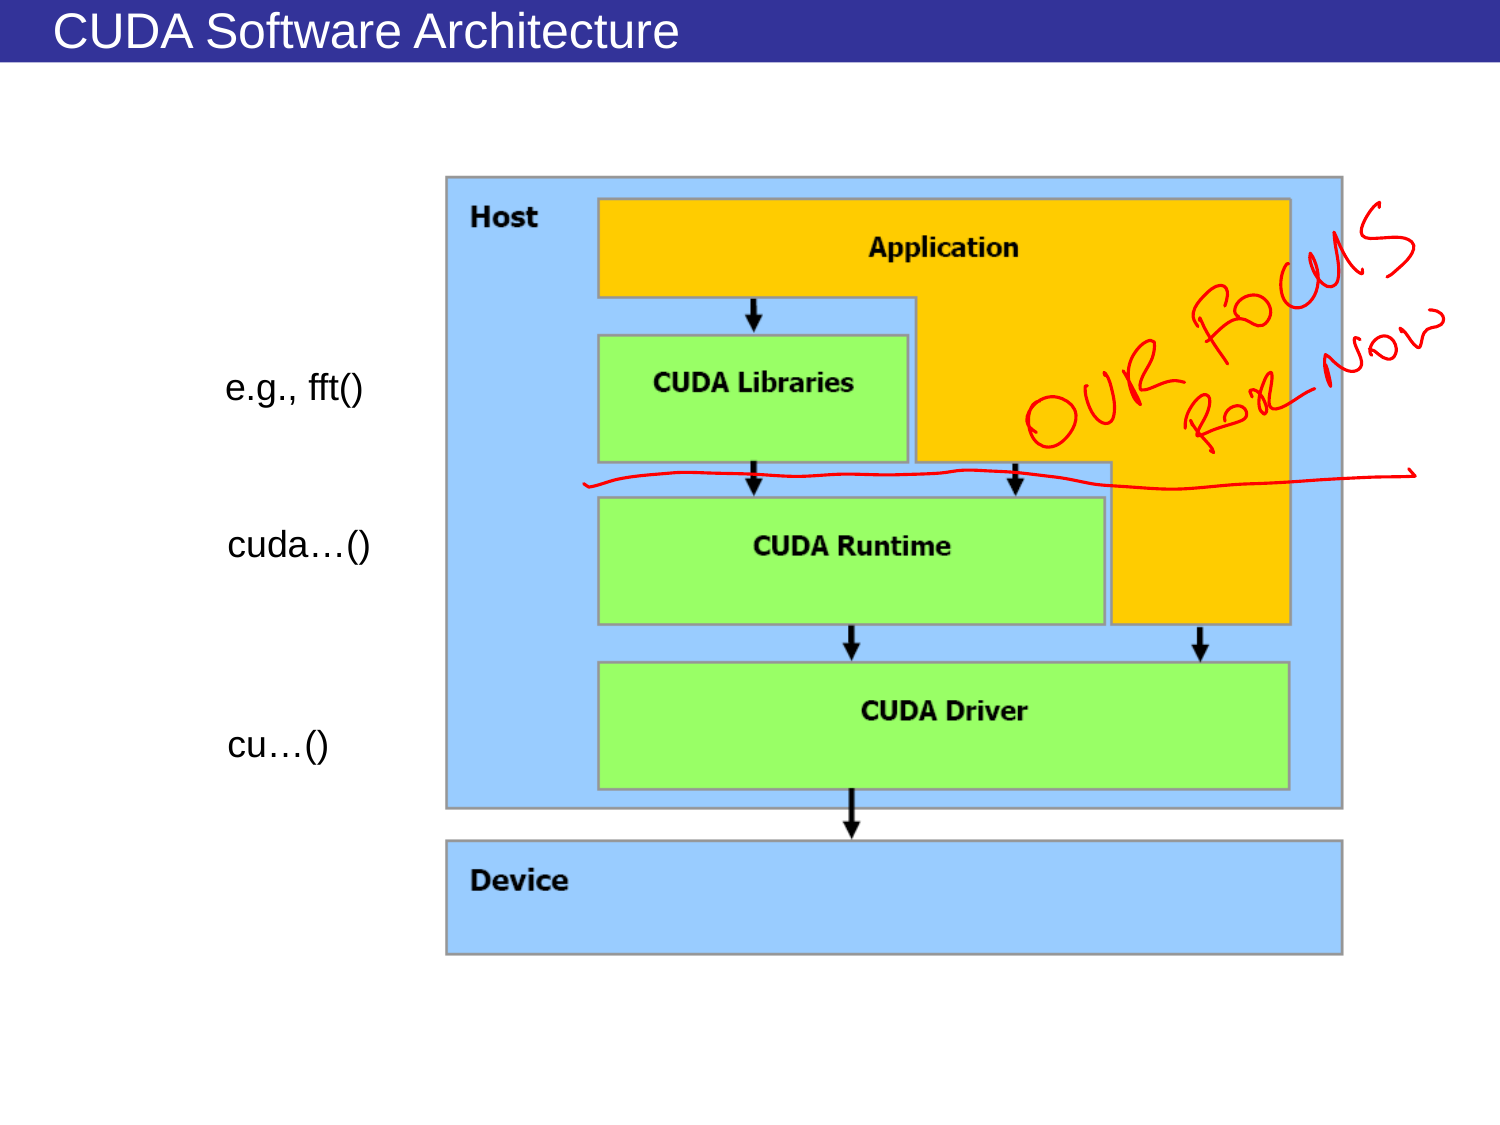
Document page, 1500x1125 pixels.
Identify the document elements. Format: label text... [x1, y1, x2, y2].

text_box cuda…() [212, 512, 386, 573]
title CUDA Software Architecture [37, 7, 1426, 51]
text_box cu…() [212, 712, 345, 773]
text_box e.g., fft() [210, 355, 380, 416]
picture [424, 149, 1359, 971]
